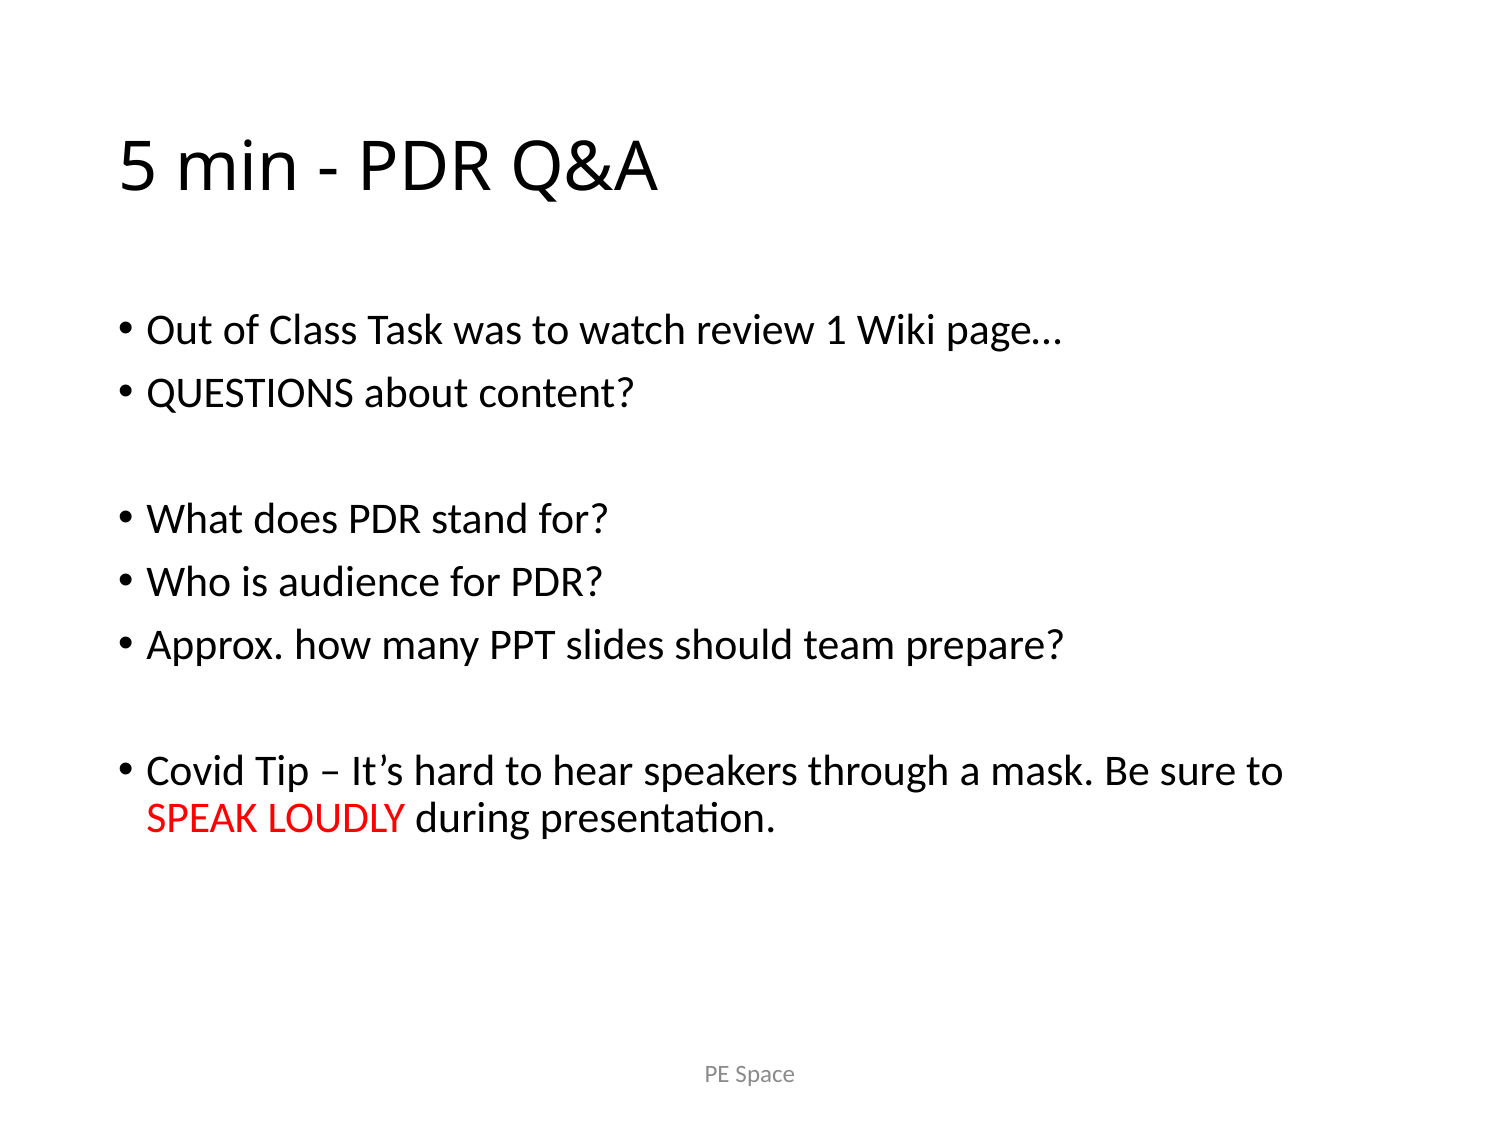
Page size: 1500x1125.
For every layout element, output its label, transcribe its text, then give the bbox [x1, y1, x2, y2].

title 5 min - PDR Q&A [103, 59, 1397, 278]
footer PE Space [496, 1042, 1004, 1103]
list Out of Class Task was to watch review 1 Wiki page… QUESTIONS about content? What does PDR stand for? Who is audience for PDR? Approx. how many PPT slides should team prepare? Covid Tip – It’s hard to hear speakers through a mask. Be sure to SPEAK LOUDLY during presentation. [103, 299, 1397, 1014]
